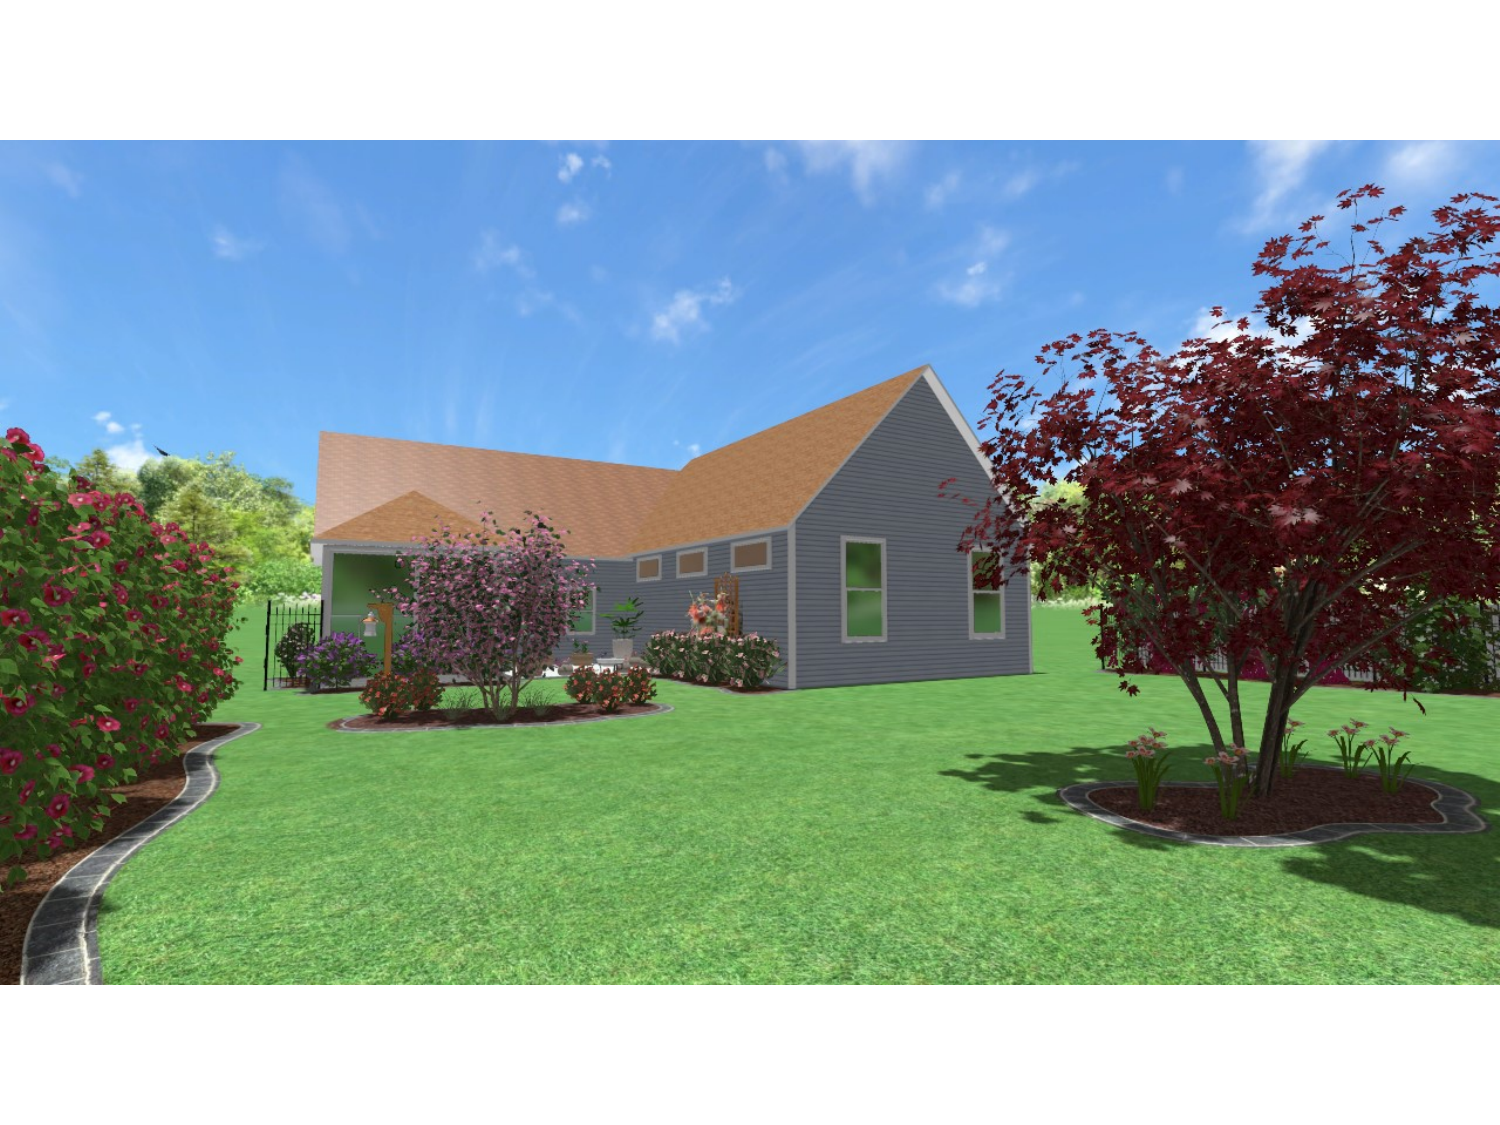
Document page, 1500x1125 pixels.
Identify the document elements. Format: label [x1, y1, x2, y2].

picture [0, 140, 1500, 985]
